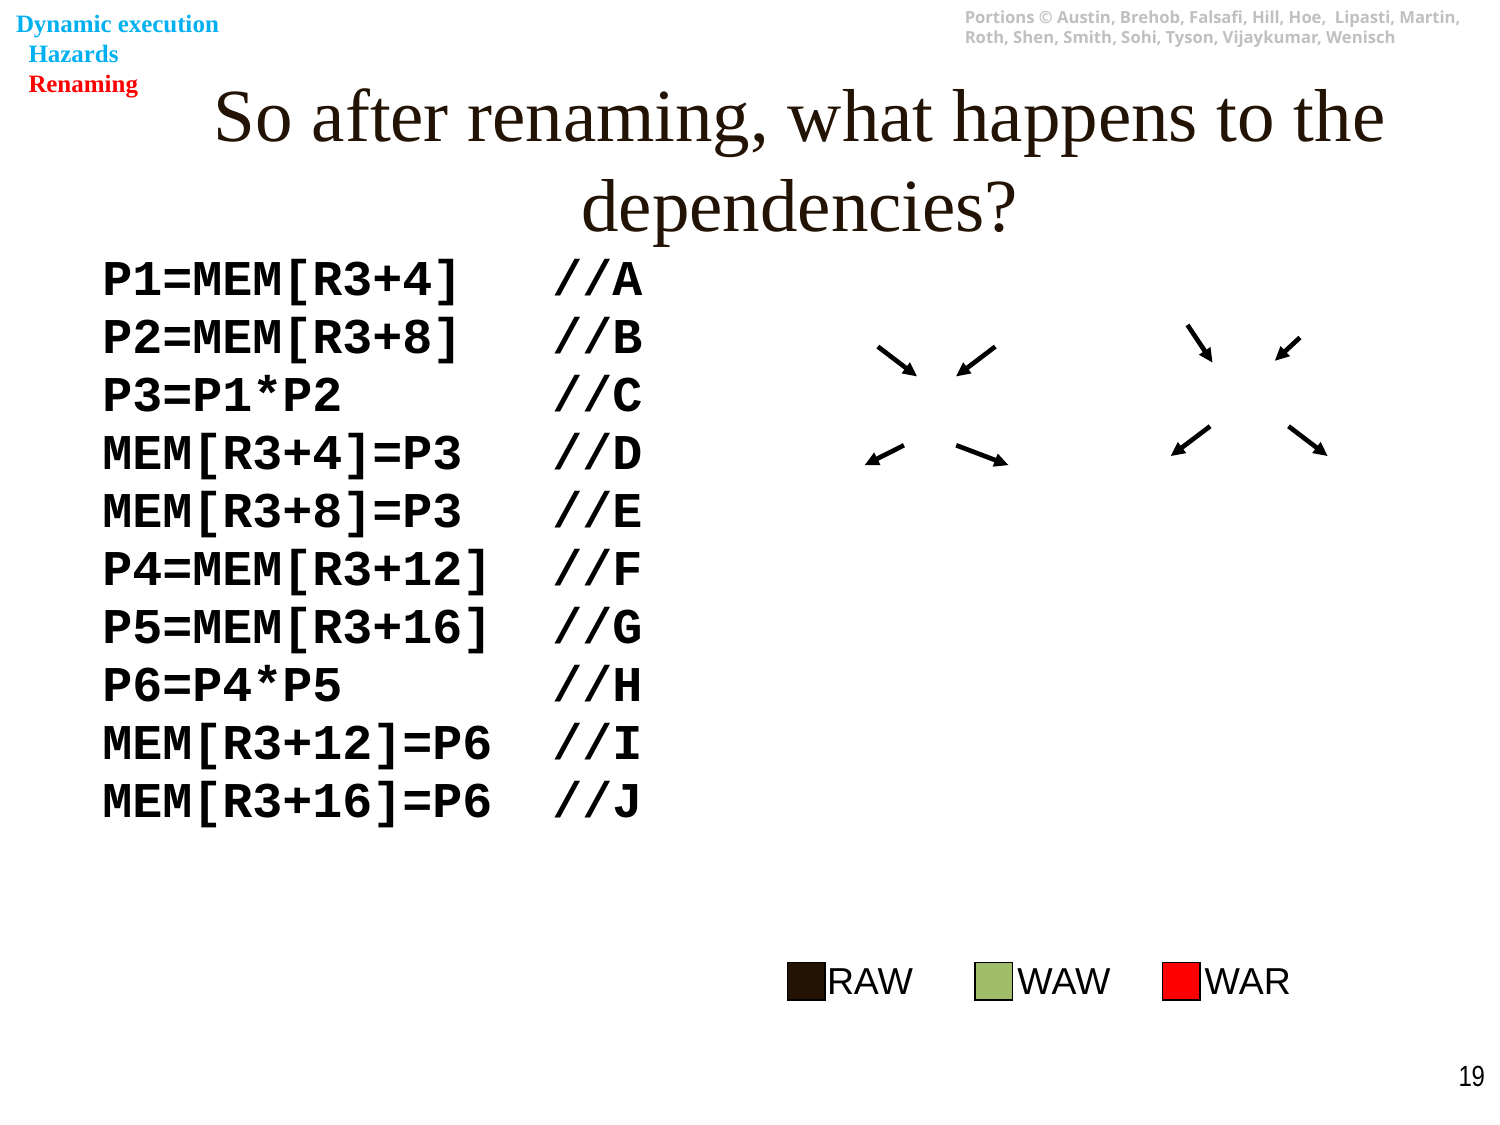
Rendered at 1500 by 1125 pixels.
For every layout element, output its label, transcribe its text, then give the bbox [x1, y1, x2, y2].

text_box P1=MEM[R3+4] //A P2=MEM[R3+8] //B P3=P1*P2 //C MEM[R3+4]=P3 //D MEM[R3+8]=P3 //E P4=MEM[R3+12] //F P5=MEM[R3+16] //G P6=P4*P5 //H MEM[R3+12]=P6 //I MEM[R3+16]=P6 //J [87, 249, 700, 875]
slide_number 19 [1187, 1049, 1500, 1125]
title So after renaming, what happens to the dependencies? [174, 62, 1426, 251]
text_box Dynamic execution Hazards Renaming [1, 0, 235, 105]
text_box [812, 274, 1376, 526]
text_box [787, 949, 1401, 1011]
